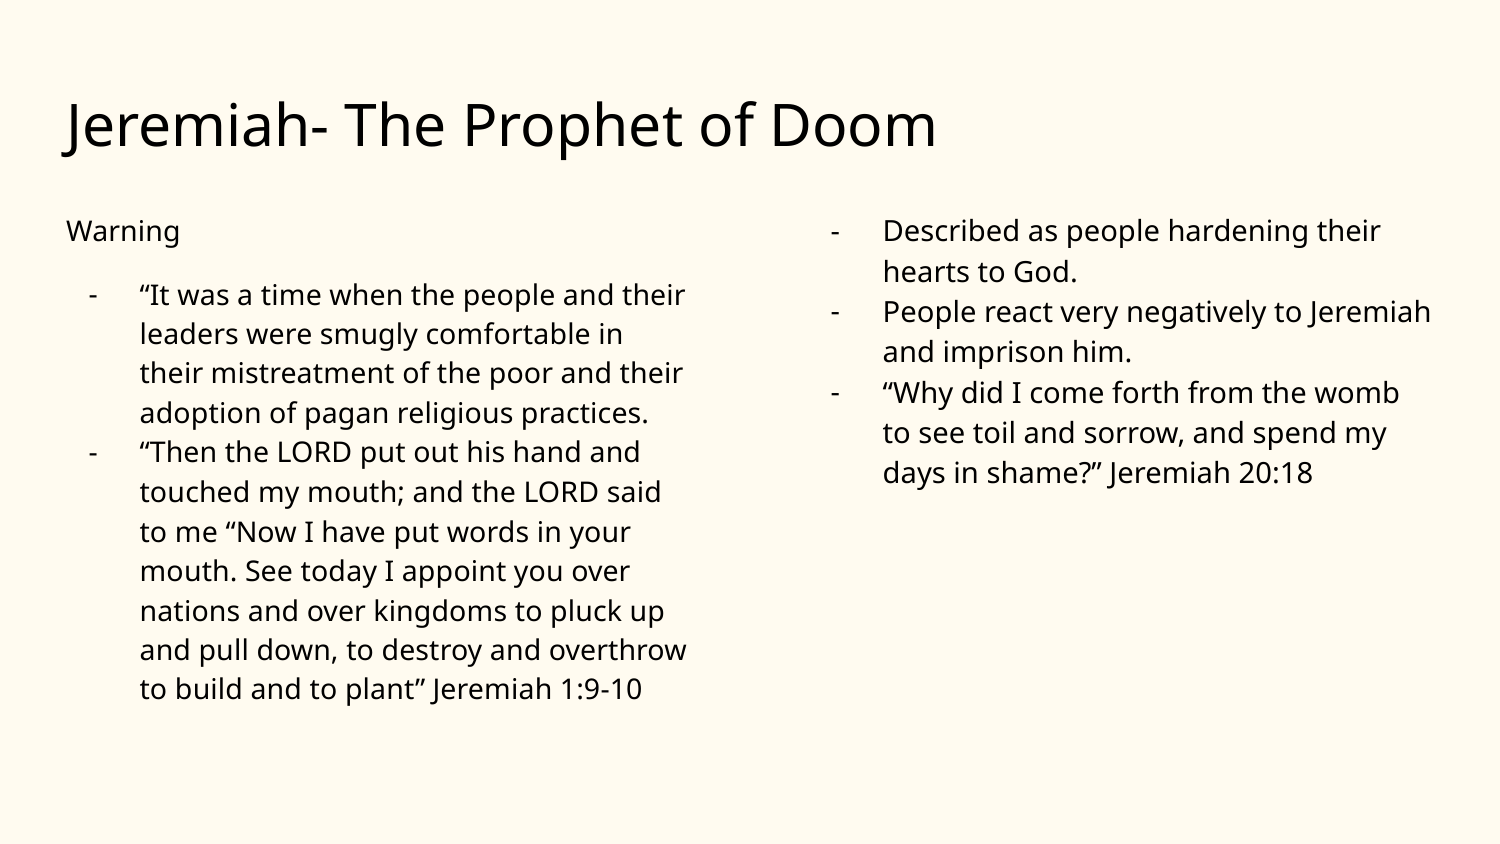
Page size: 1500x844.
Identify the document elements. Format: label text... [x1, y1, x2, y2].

title Jeremiah- The Prophet of Doom [51, 72, 1449, 174]
list Warning “It was a time when the people and their leaders were smugly comfortable in their mistreatment of the poor and their adoption of pagan religious practices. “Then the LORD put out his hand and touched my mouth; and the LORD said to me “Now I have put words in your mouth. See today I appoint you over nations and over kingdoms to pluck up and pull down, to destroy and overthrow to build and to plant” Jeremiah 1:9-10 [51, 192, 708, 750]
list Described as people hardening their hearts to God. People react very negatively to Jeremiah and imprison him. “Why did I come forth from the womb to see toil and sorrow, and spend my days in shame?” Jeremiah 20:18 [792, 192, 1449, 750]
